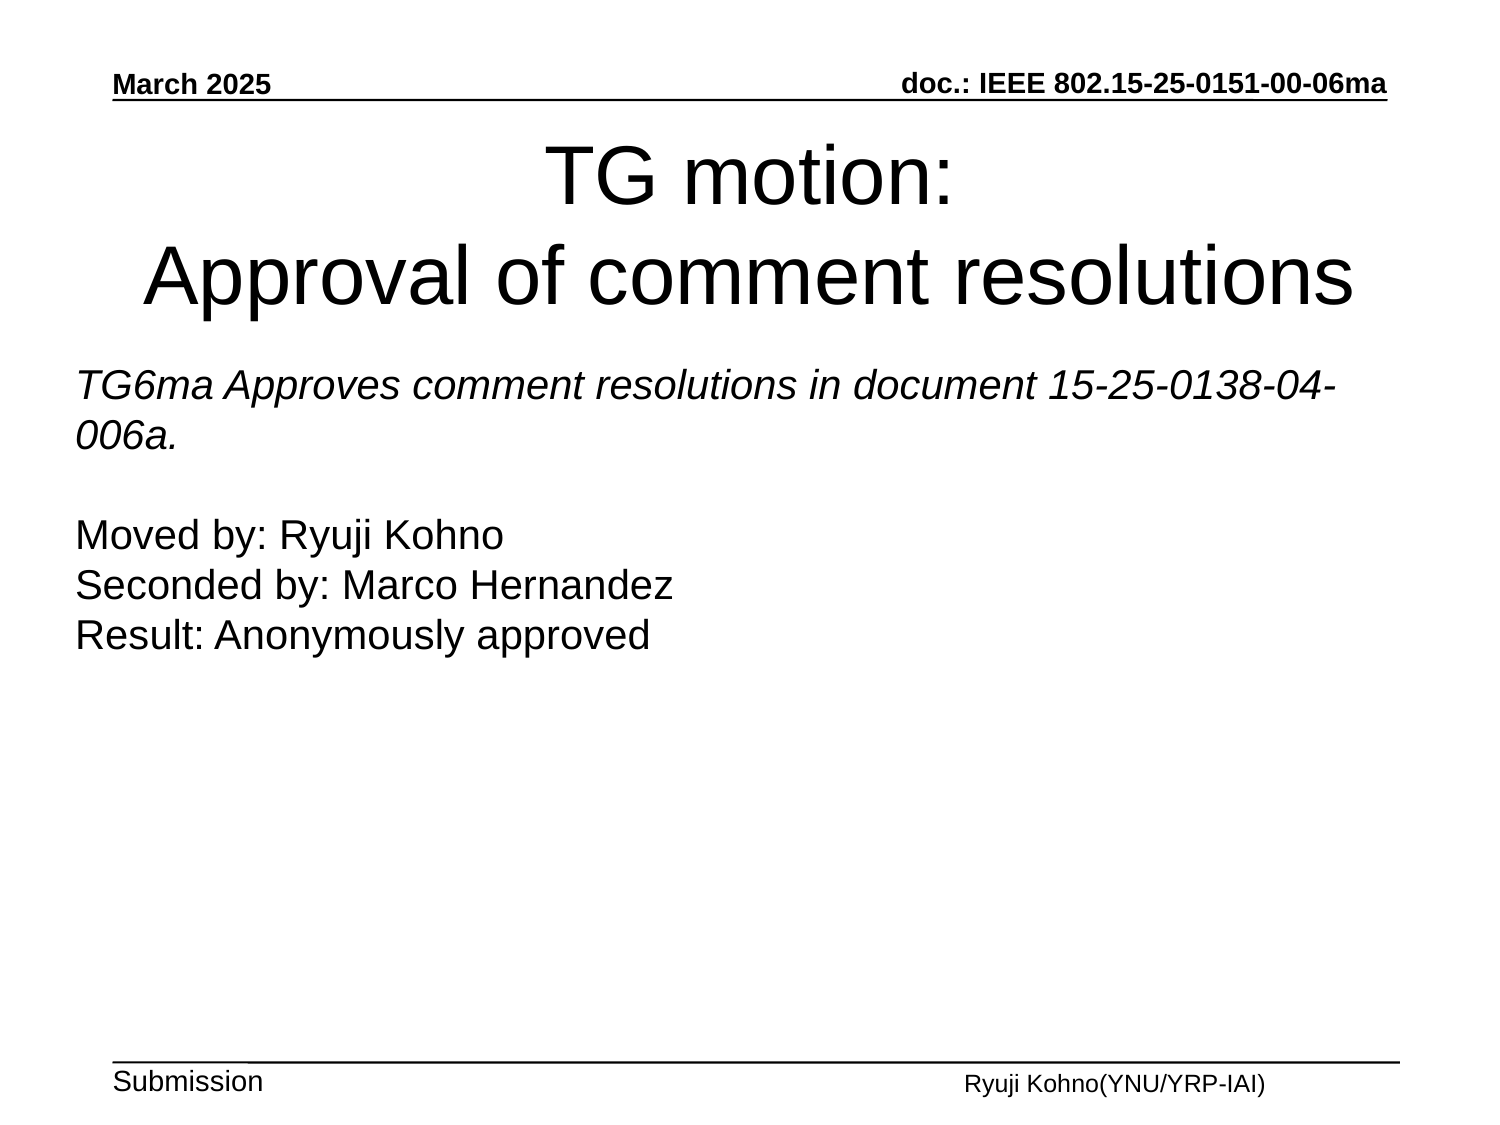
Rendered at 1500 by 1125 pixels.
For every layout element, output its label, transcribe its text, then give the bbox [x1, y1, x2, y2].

title TG motion: Approval of comment resolutions [37, 127, 1463, 316]
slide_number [112, 0, 375, 100]
text_box TG6ma Approves comment resolutions in document 15-25-0138-04-006a. Moved by: Ryuji Kohno Seconded by: Marco Hernandez Result: Anonymously approved [74, 357, 1425, 1010]
